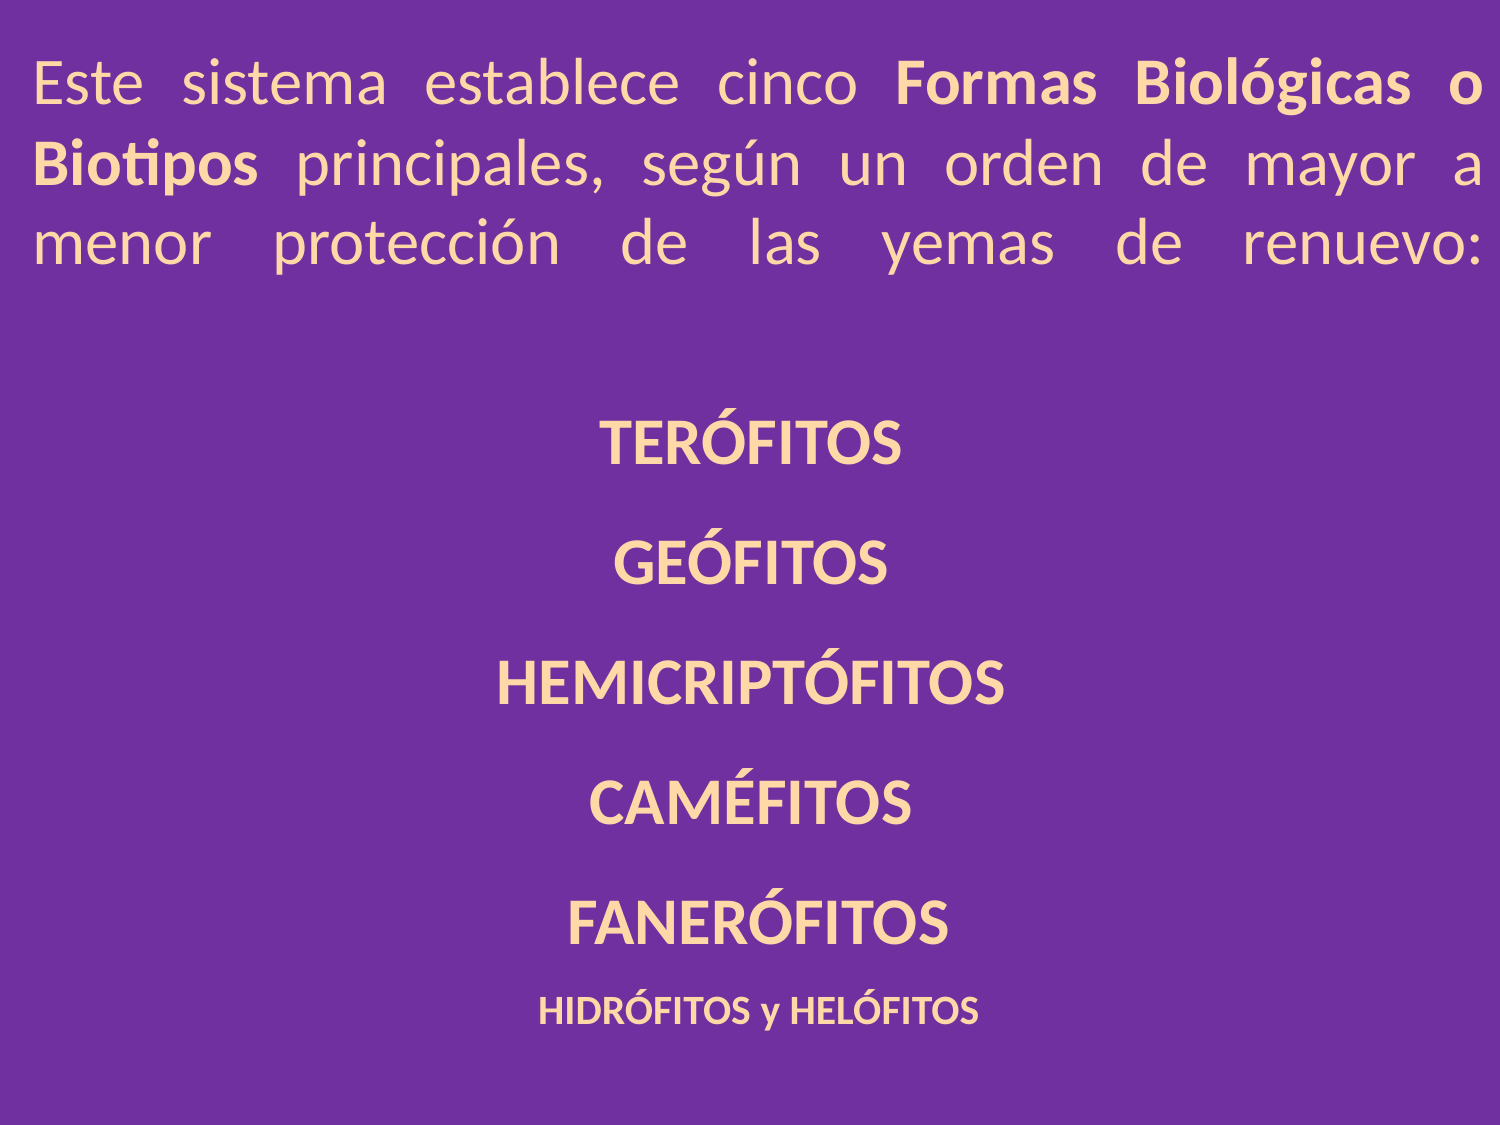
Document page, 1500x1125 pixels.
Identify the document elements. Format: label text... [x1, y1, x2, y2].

text_box Este sistema establece cinco Formas Biológicas o Biotipos principales, según un orden de mayor a menor protección de las yemas de renuevo: TERÓFITOS GEÓFITOS HEMICRIPTÓFITOS CAMÉFITOS FANERÓFITOS HIDRÓFITOS y HELÓFITOS [17, 30, 1500, 1041]
